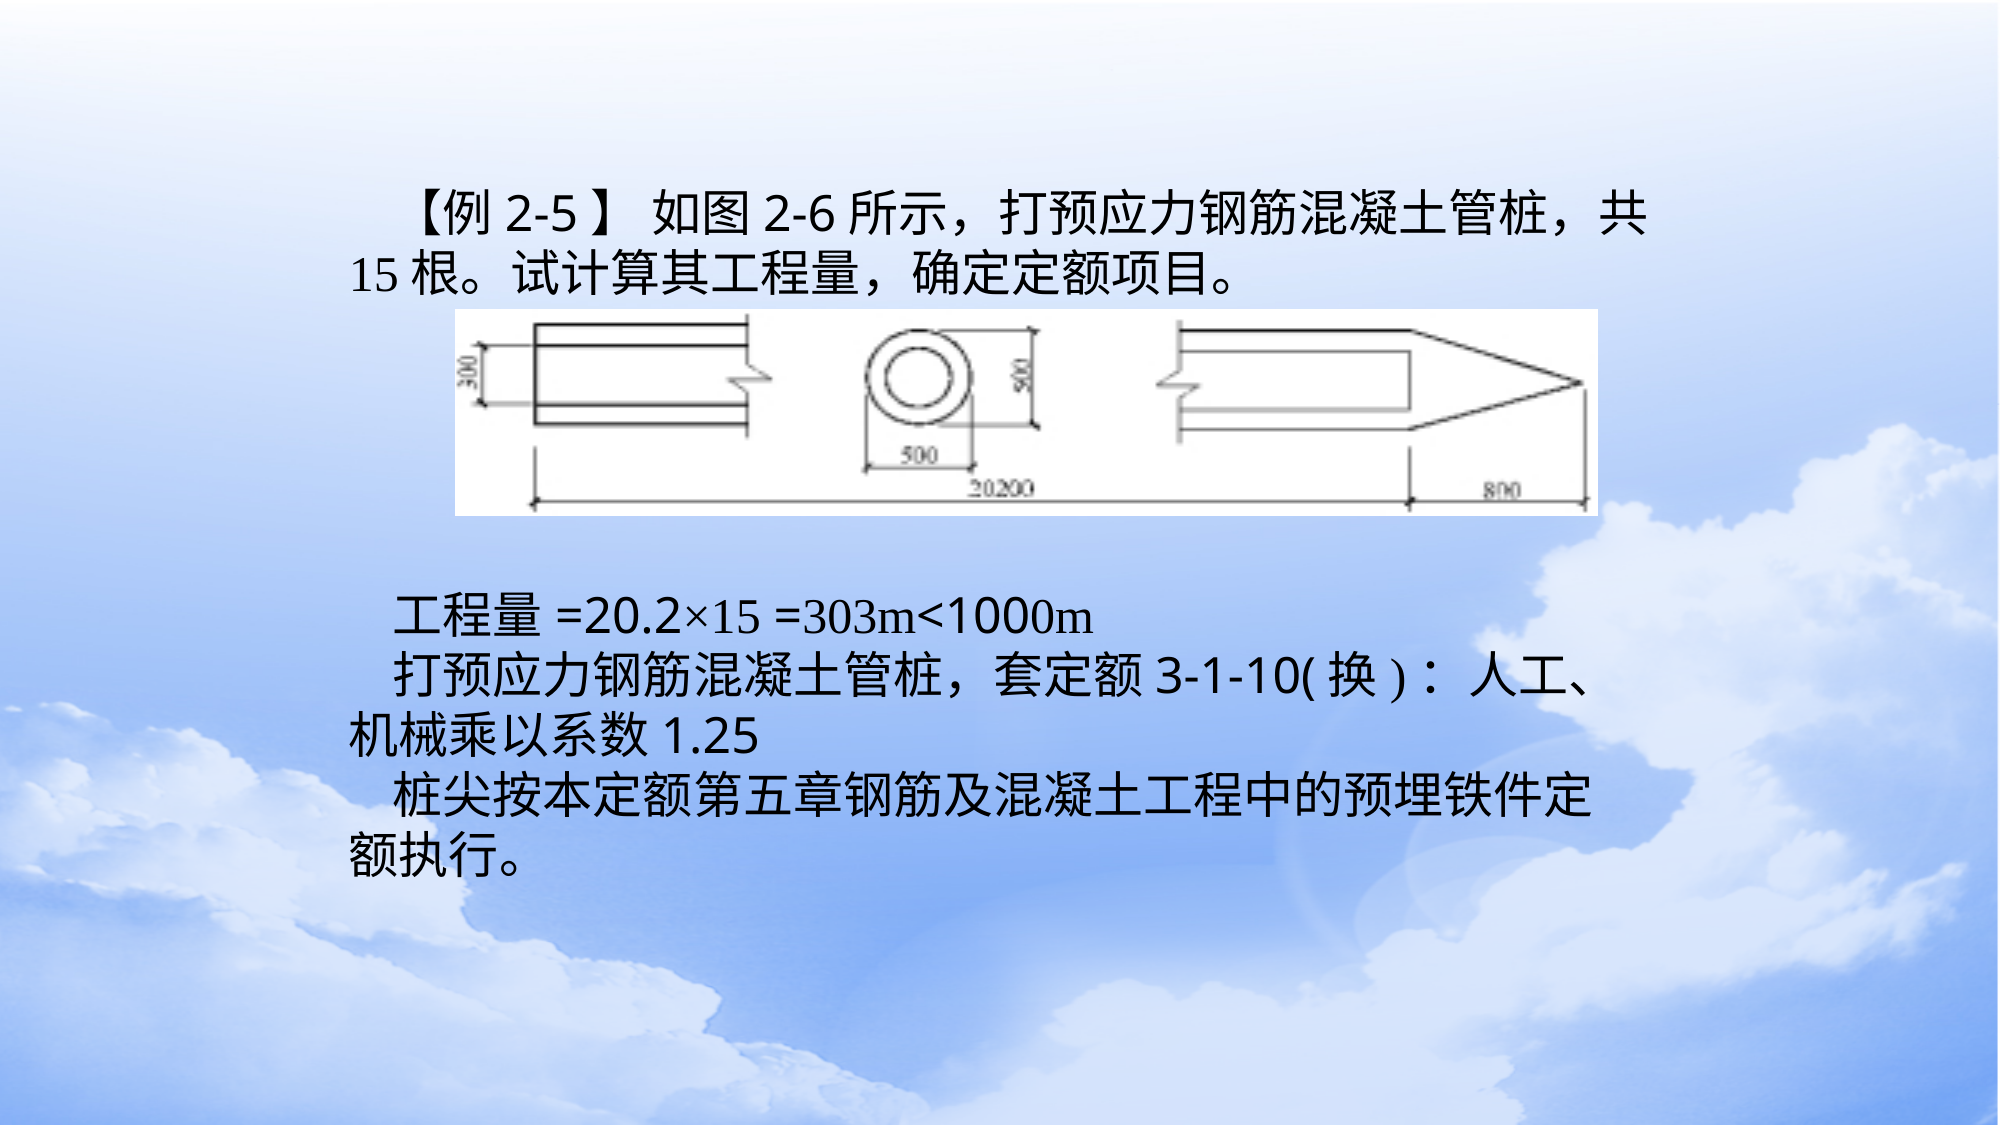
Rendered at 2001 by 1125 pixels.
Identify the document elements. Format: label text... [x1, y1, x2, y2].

text_box 【例2-5】 如图2-6所示，打预应力钢筋混凝土管桩，共15根。试计算其工程量，确定定额项目。 [334, 173, 1666, 309]
text_box 工程量=20.2×15 =303m<1000m 打预应力钢筋混凝土管桩，套定额3-1-10(换)：人工、机械乘以系数1.25 桩尖按本定额第五章钢筋及混凝土工程中的预埋铁件定额执行。 [334, 575, 1623, 891]
picture [0, 0, 2001, 1125]
